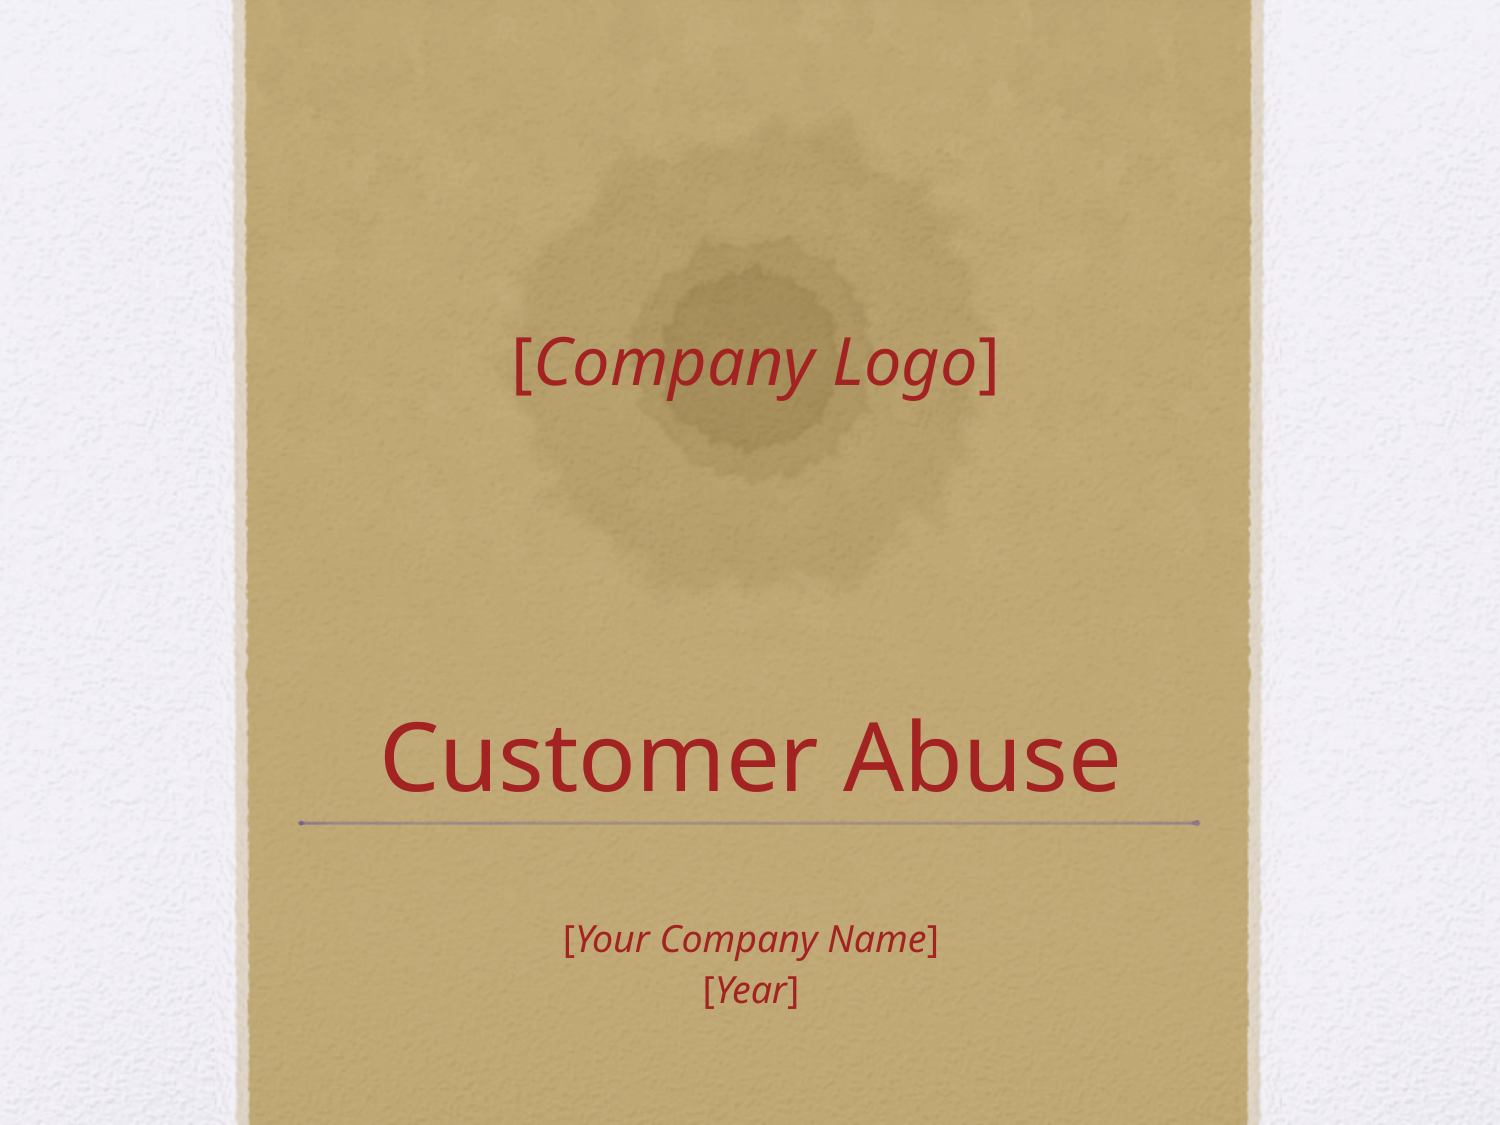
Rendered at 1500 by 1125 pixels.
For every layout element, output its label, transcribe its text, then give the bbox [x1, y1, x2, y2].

text_box [Company Logo] [447, 311, 1066, 406]
picture [0, 0, 1500, 1125]
subtitle [Your Company Name] [Year] [304, 907, 1198, 1048]
title Customer Abuse [304, 593, 1198, 818]
